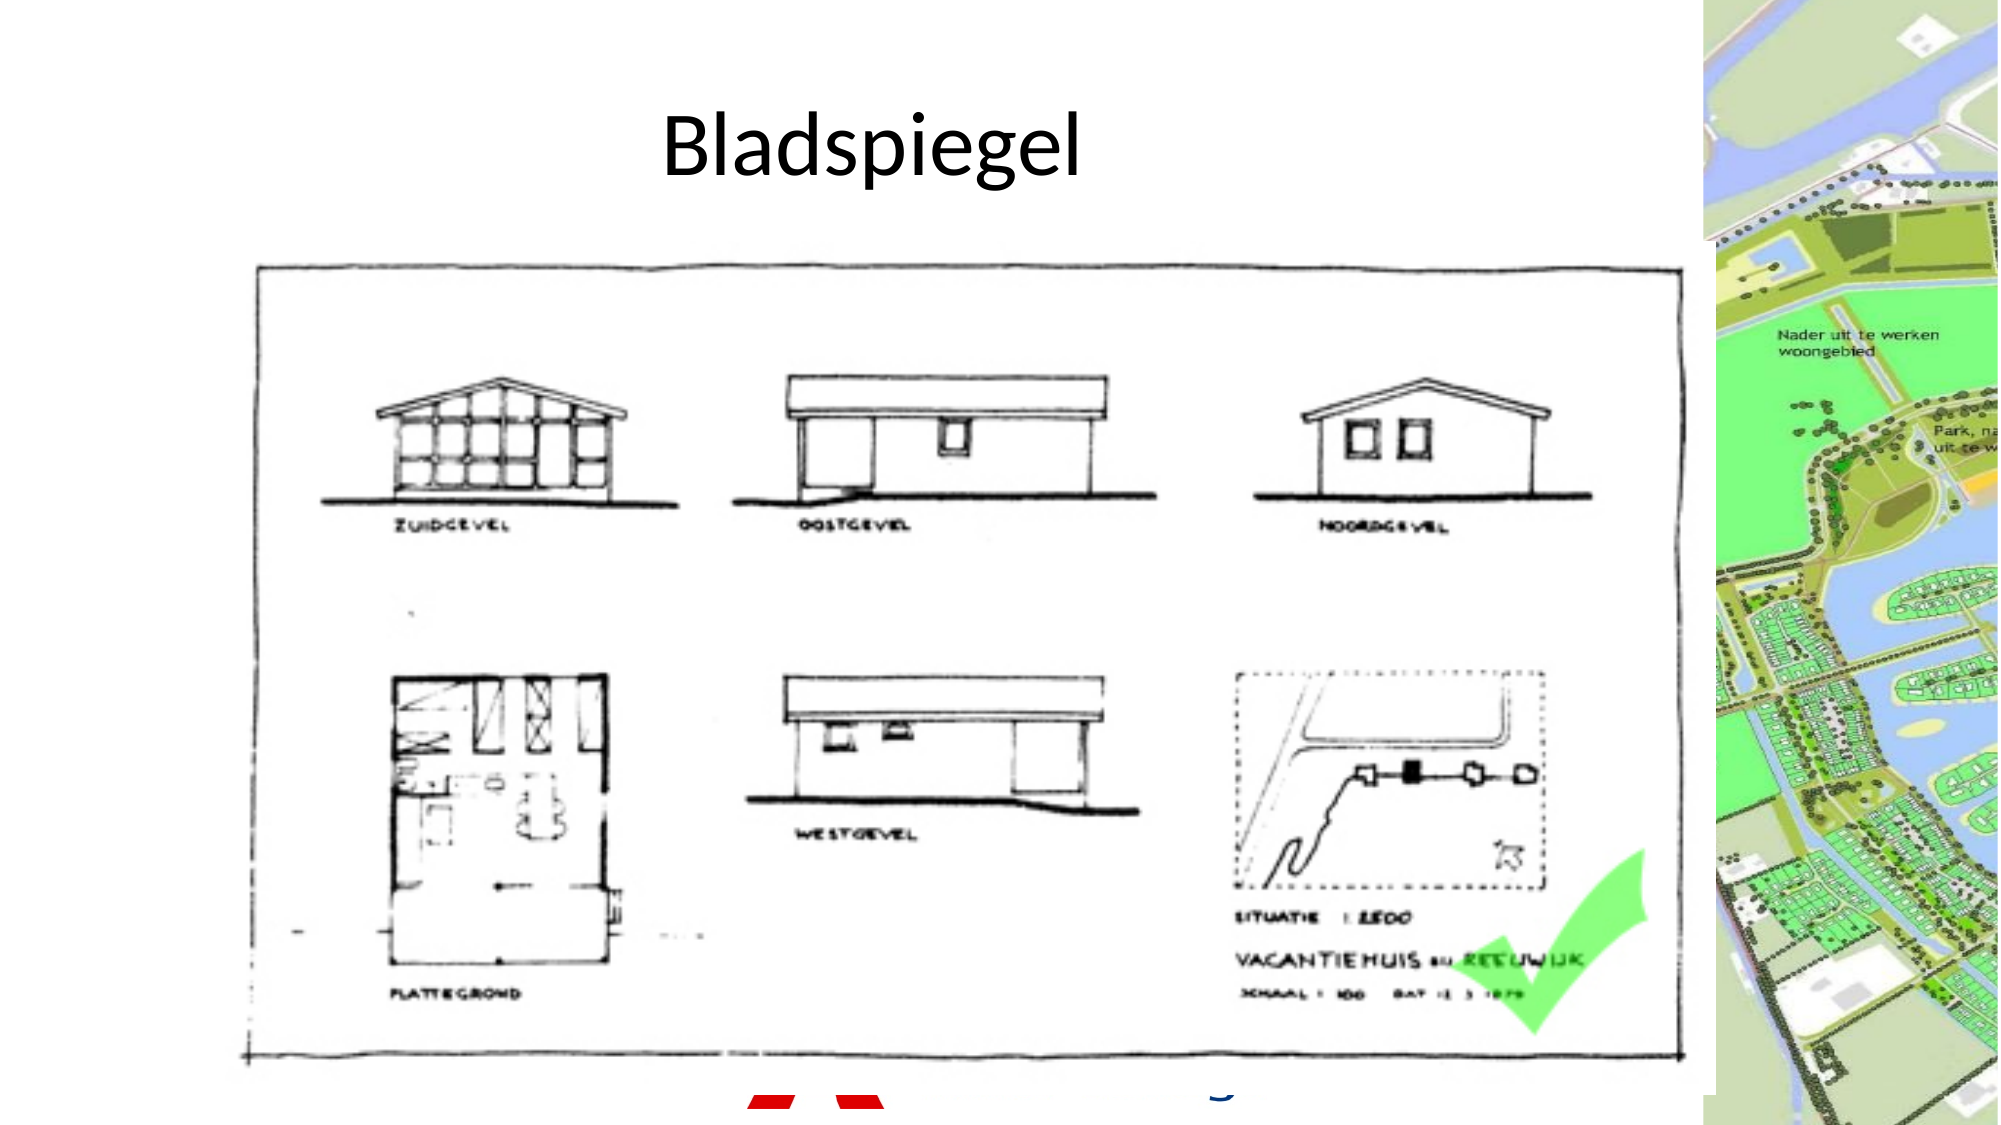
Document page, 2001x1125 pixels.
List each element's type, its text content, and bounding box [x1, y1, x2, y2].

title Bladspiegel [99, 45, 1646, 233]
picture [225, 0, 1998, 1125]
